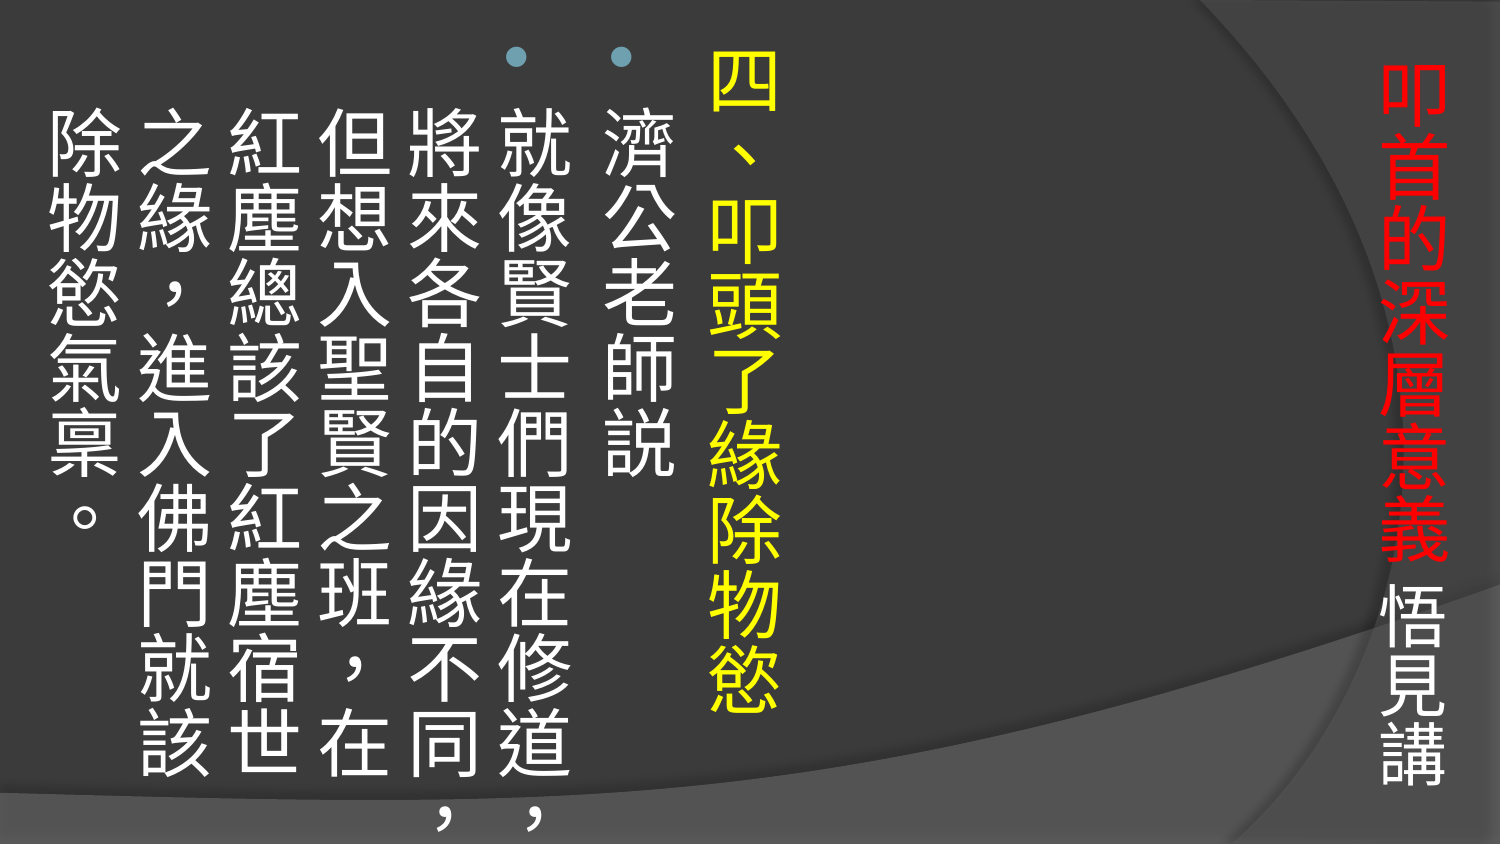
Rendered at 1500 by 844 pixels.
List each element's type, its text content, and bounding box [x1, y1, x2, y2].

list 四、叩頭了緣除物慾 濟公老師説 就像賢士們現在修道，將來各自的因緣不同，但想入聖賢之班，在紅塵總該了紅塵宿世之緣，進入佛門就該除物慾氣稟。 [29, 21, 1353, 825]
title 叩首的深層意義 悟見講 [1353, 27, 1473, 820]
